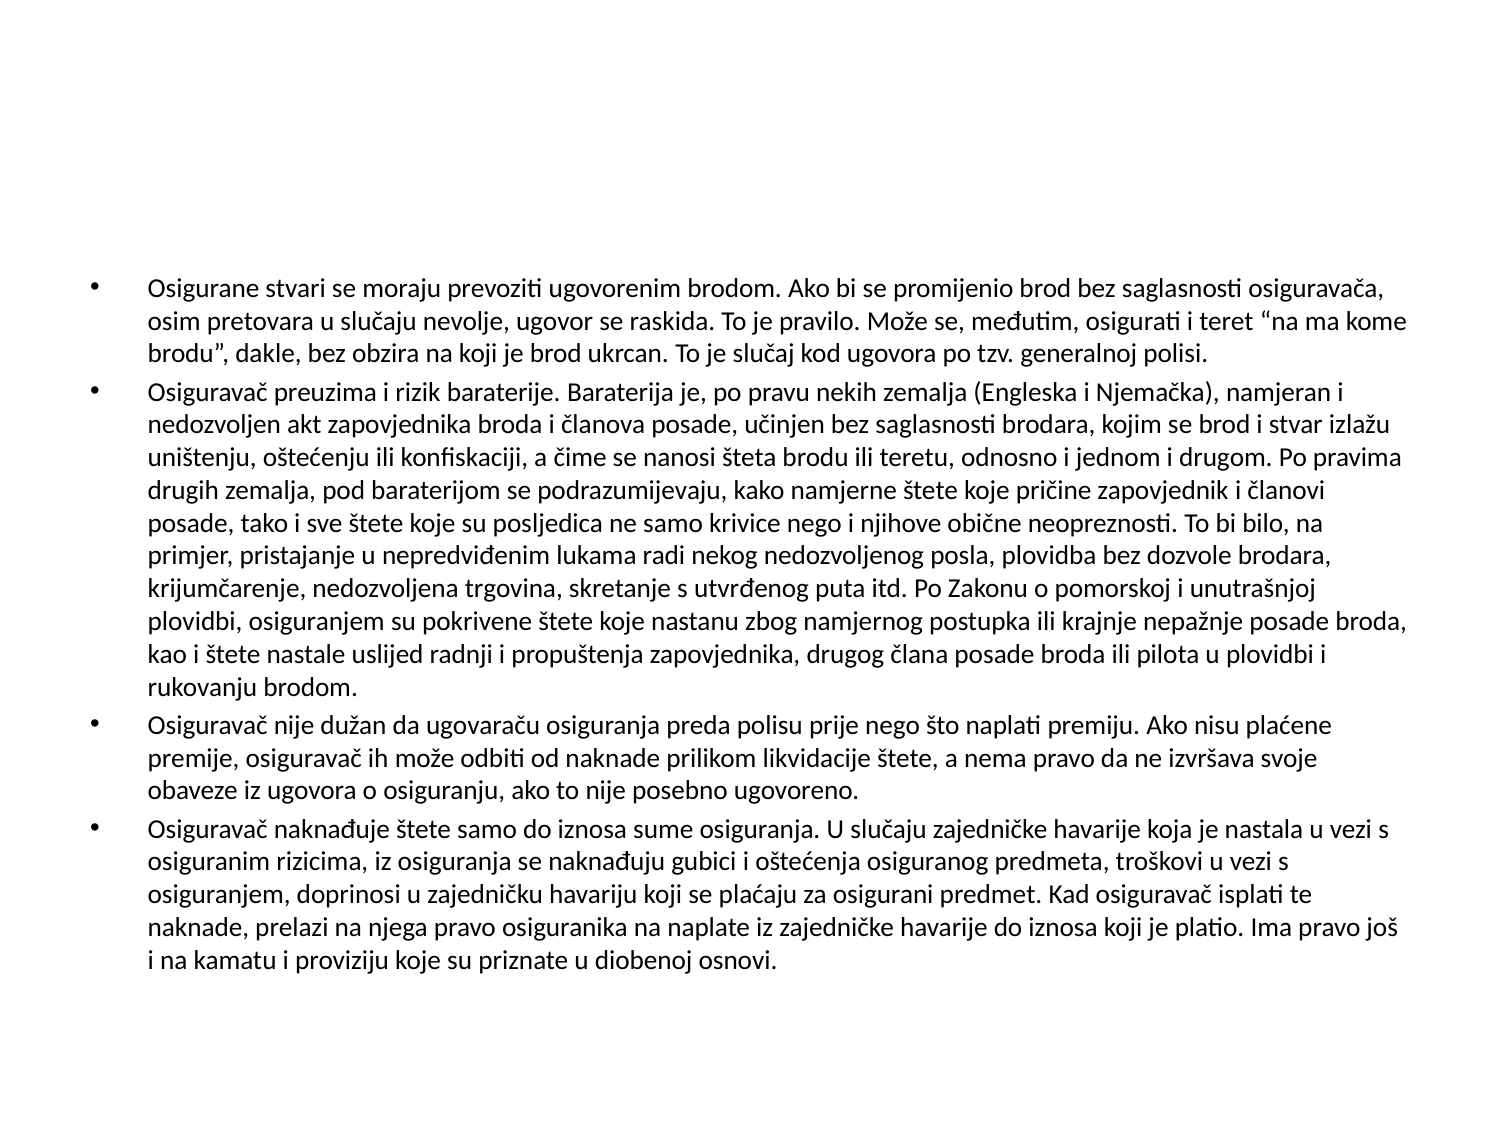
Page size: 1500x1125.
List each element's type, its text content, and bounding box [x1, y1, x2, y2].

list Osigurane stvari se moraju prevoziti ugovorenim brodom. Ako bi se promijenio brod bez saglasnosti osiguravača, osim pretovara u slučaju nevolje, ugovor se raskida. To je pravilo. Može se, međutim, osigurati i teret “na ma kome brodu”, dakle, bez obzira na koji je brod ukrcan. To je slučaj kod ugovora po tzv. generalnoj polisi. Osiguravač preuzima i rizik baraterije. Baraterija je, po pravu nekih zemalja (Engleska i Njemačka), namjeran i nedozvoljen akt zapovjednika broda i članova posade, učinjen bez saglasnosti brodara, kojim se brod i stvar izlažu uništenju, oštećenju ili konfiskaciji, a čime se nanosi šteta brodu ili teretu, odnosno i jednom i drugom. Po pravima drugih zemalja, pod baraterijom se podrazumijevaju, kako namjerne štete koje pričine zapovjednik i članovi posade, tako i sve štete koje su posljedica ne samo krivice nego i njihove obične neopreznosti. To bi bilo, na primjer, pristajanje u nepredviđenim lukama radi nekog nedozvoljenog posla, plovidba bez dozvole brodara, krijumčarenje, nedozvoljena trgovina, skretanje s utvrđenog puta itd. Po Zakonu o pomorskoj i unutrašnjoj plovidbi, osiguranjem su pokrivene štete koje nastanu zbog namjernog postupka ili krajnje nepažnje posade broda, kao i štete nastale uslijed radnji i propuštenja zapovjednika, drugog člana posade broda ili pilota u plovidbi i rukovanju brodom. Osiguravač nije dužan da ugovaraču osiguranja preda polisu prije nego što naplati premiju. Ako nisu plaćene premije, osiguravač ih može odbiti od naknade prilikom likvidacije štete, a nema pravo da ne izvršava svoje obaveze iz ugovora o osiguranju, ako to nije posebno ugovoreno. Osiguravač naknađuje štete samo do iznosa sume osiguranja. U slučaju zajedničke havarije koja je nastala u vezi s osiguranim rizicima, iz osiguranja se naknađuju gubici i oštećenja osiguranog predmeta, troškovi u vezi s osiguranjem, doprinosi u zajedničku havariju koji se plaćaju za osigurani predmet. Kad osiguravač isplati te naknade, prelazi na njega pravo osiguranika na naplate iz zajedničke havarije do iznosa koji je platio. Ima pravo još i na kamatu i proviziju koje su priznate u diobenoj osnovi. [75, 262, 1425, 1005]
